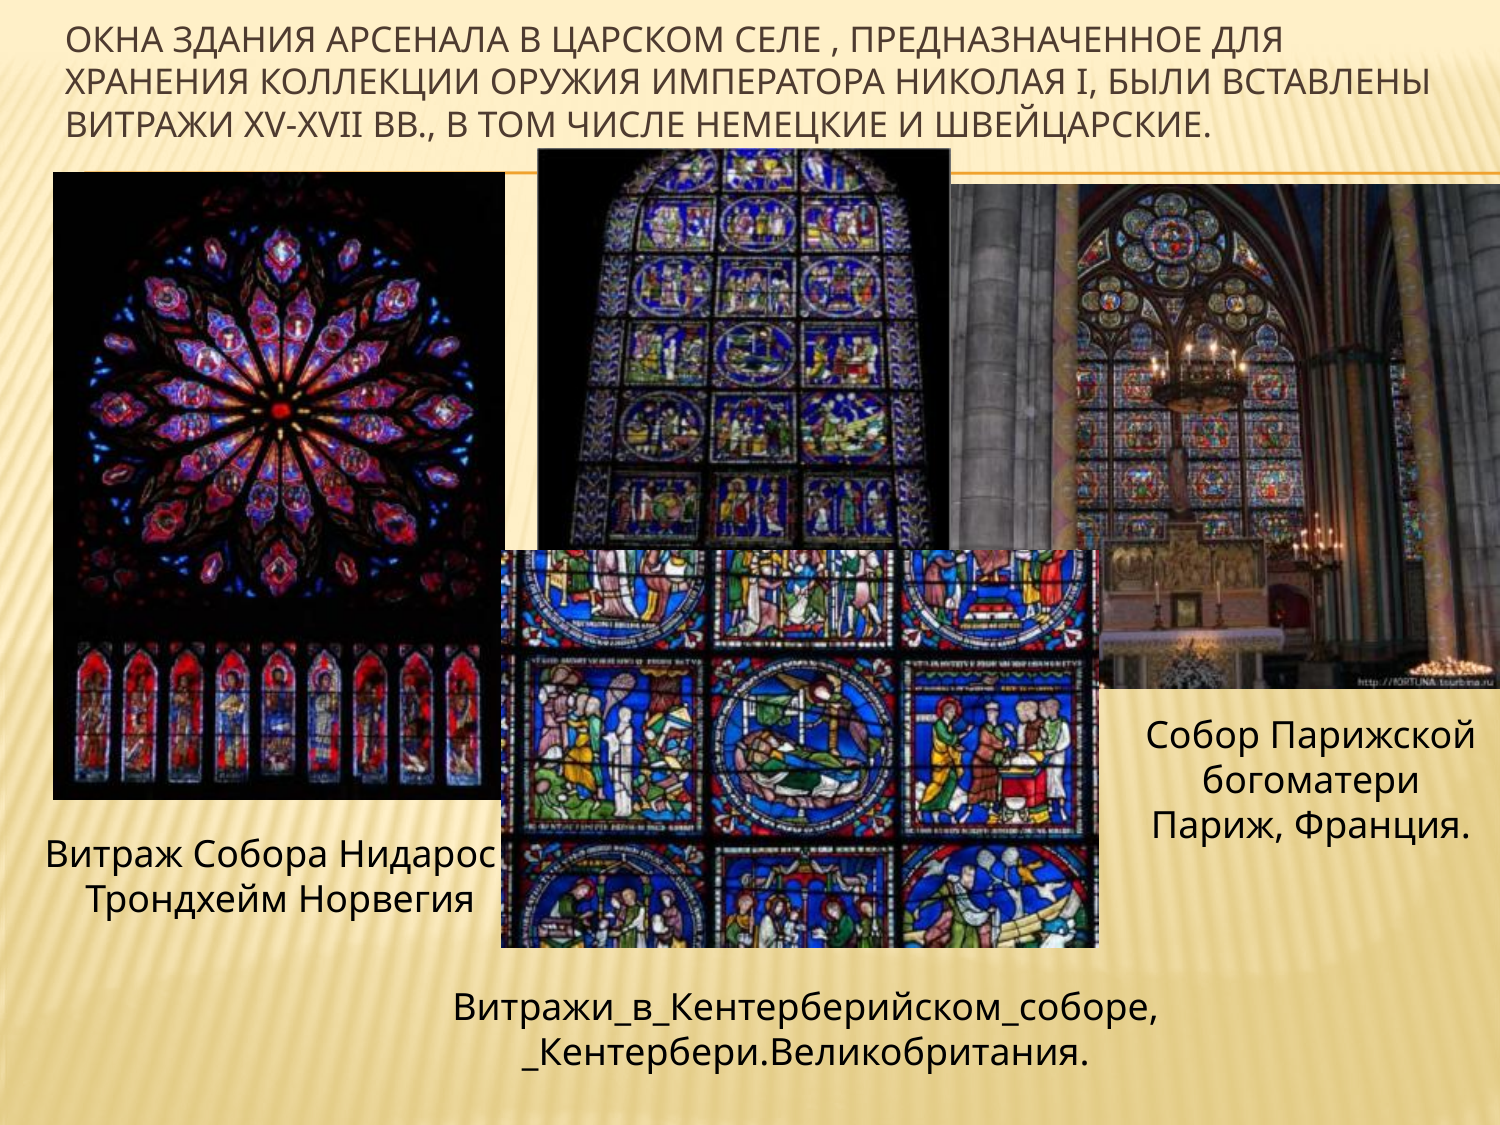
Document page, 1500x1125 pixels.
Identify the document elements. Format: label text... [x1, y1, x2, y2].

text_box Собор Парижской богоматери Париж, Франция. [1121, 705, 1500, 854]
text_box Витраж Собора Нидарос , Трондхейм Норвегия [0, 822, 491, 927]
picture [52, 148, 1500, 949]
text_box Витражи_в_Кентерберийском_соборе,_Кентербери.Великобритания. [430, 975, 1181, 1081]
title Окна здания Арсенала в Царском селе , предназначенное для хранения коллекции оружия императора Николая I, были вставлены витражи XV-XVII вв., в том числе немецкие и швейцарские. [50, 0, 1475, 161]
